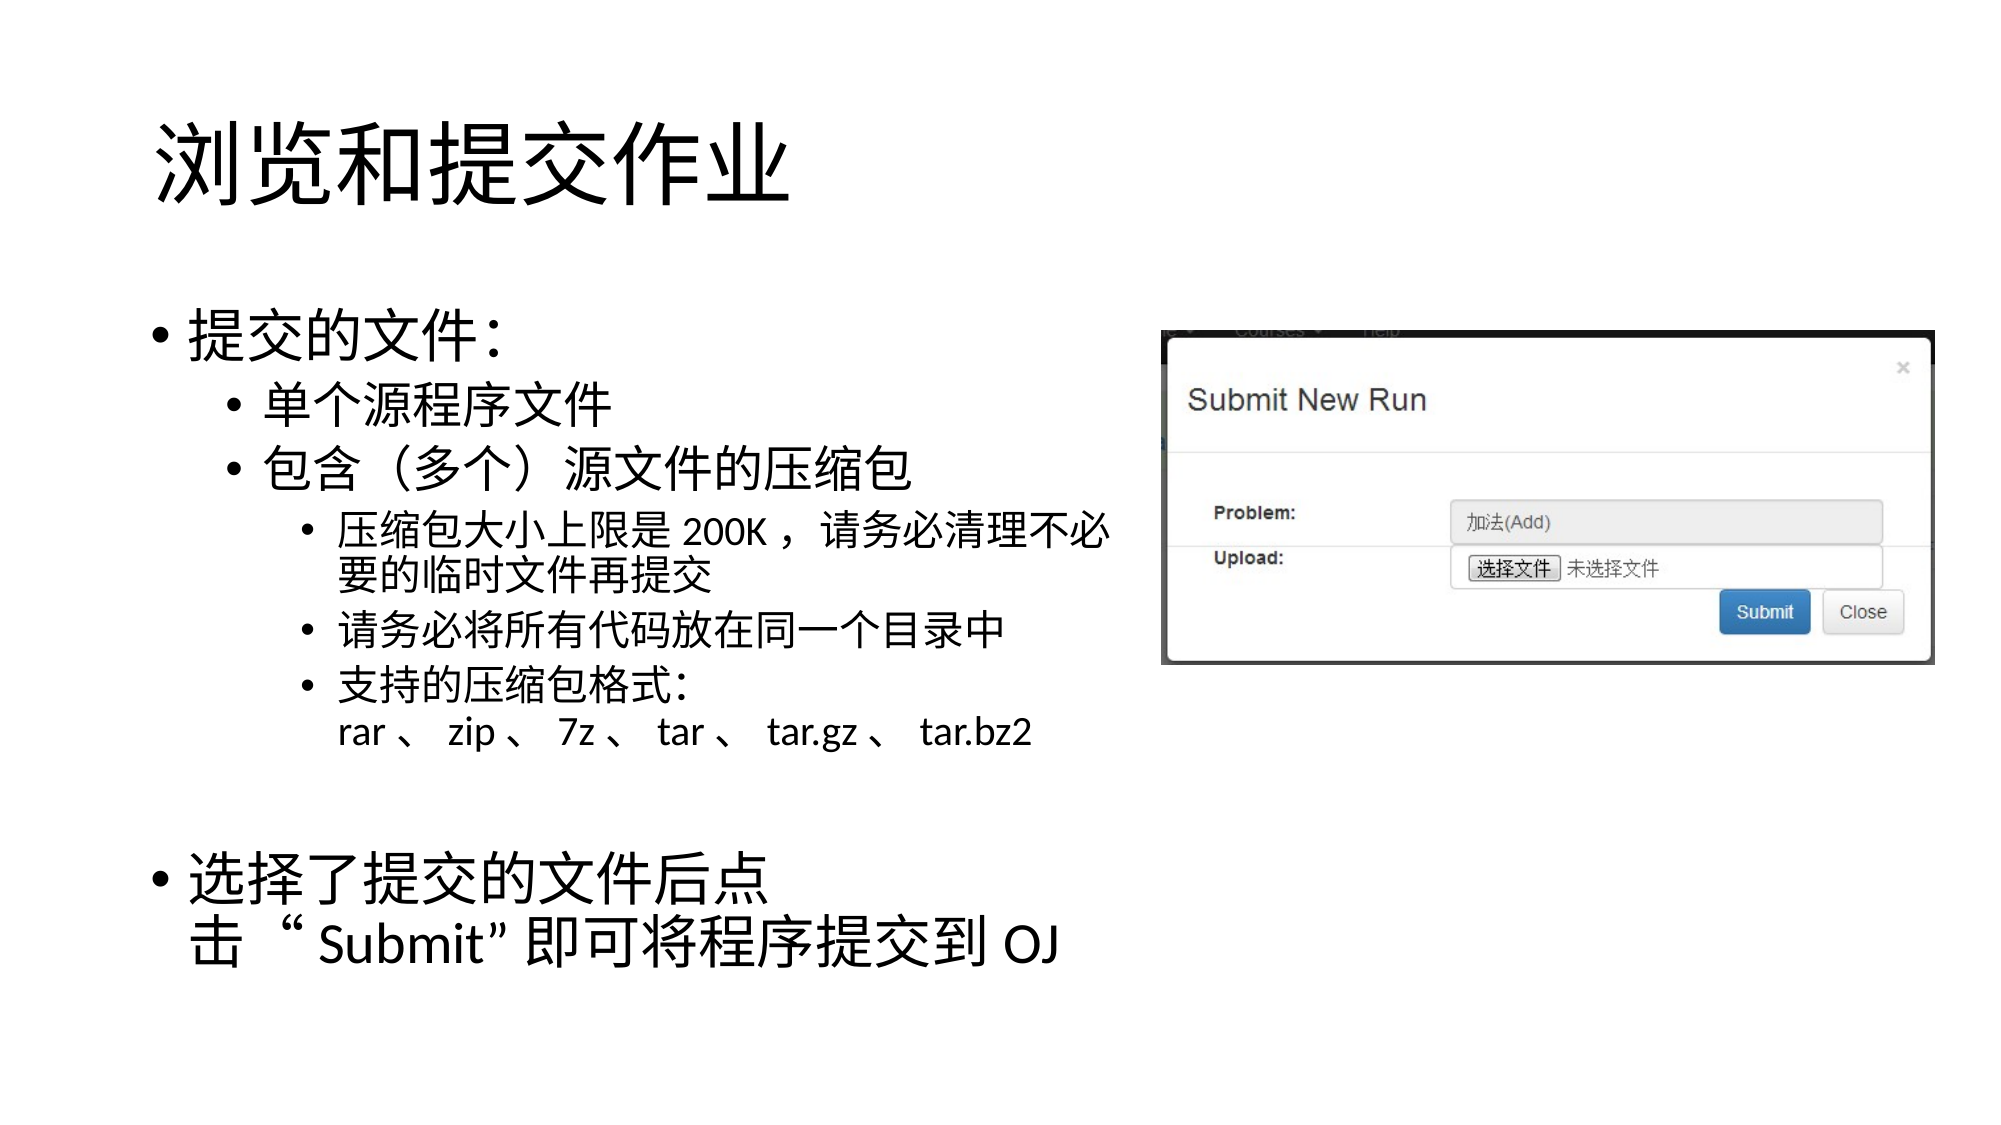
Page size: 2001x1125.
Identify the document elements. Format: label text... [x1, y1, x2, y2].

title 浏览和提交作业 [137, 59, 1863, 278]
list 提交的文件： 单个源程序文件 包含（多个）源文件的压缩包 压缩包大小上限是200K，请务必清理不必要的临时文件再提交 请务必将所有代码放在同一个目录中 支持的压缩包格式：rar、zip、7z、tar、tar.gz、tar.bz2 选择了提交的文件后点击“Submit”即可将程序提交到OJ [135, 299, 1137, 1014]
picture [1161, 330, 1935, 665]
